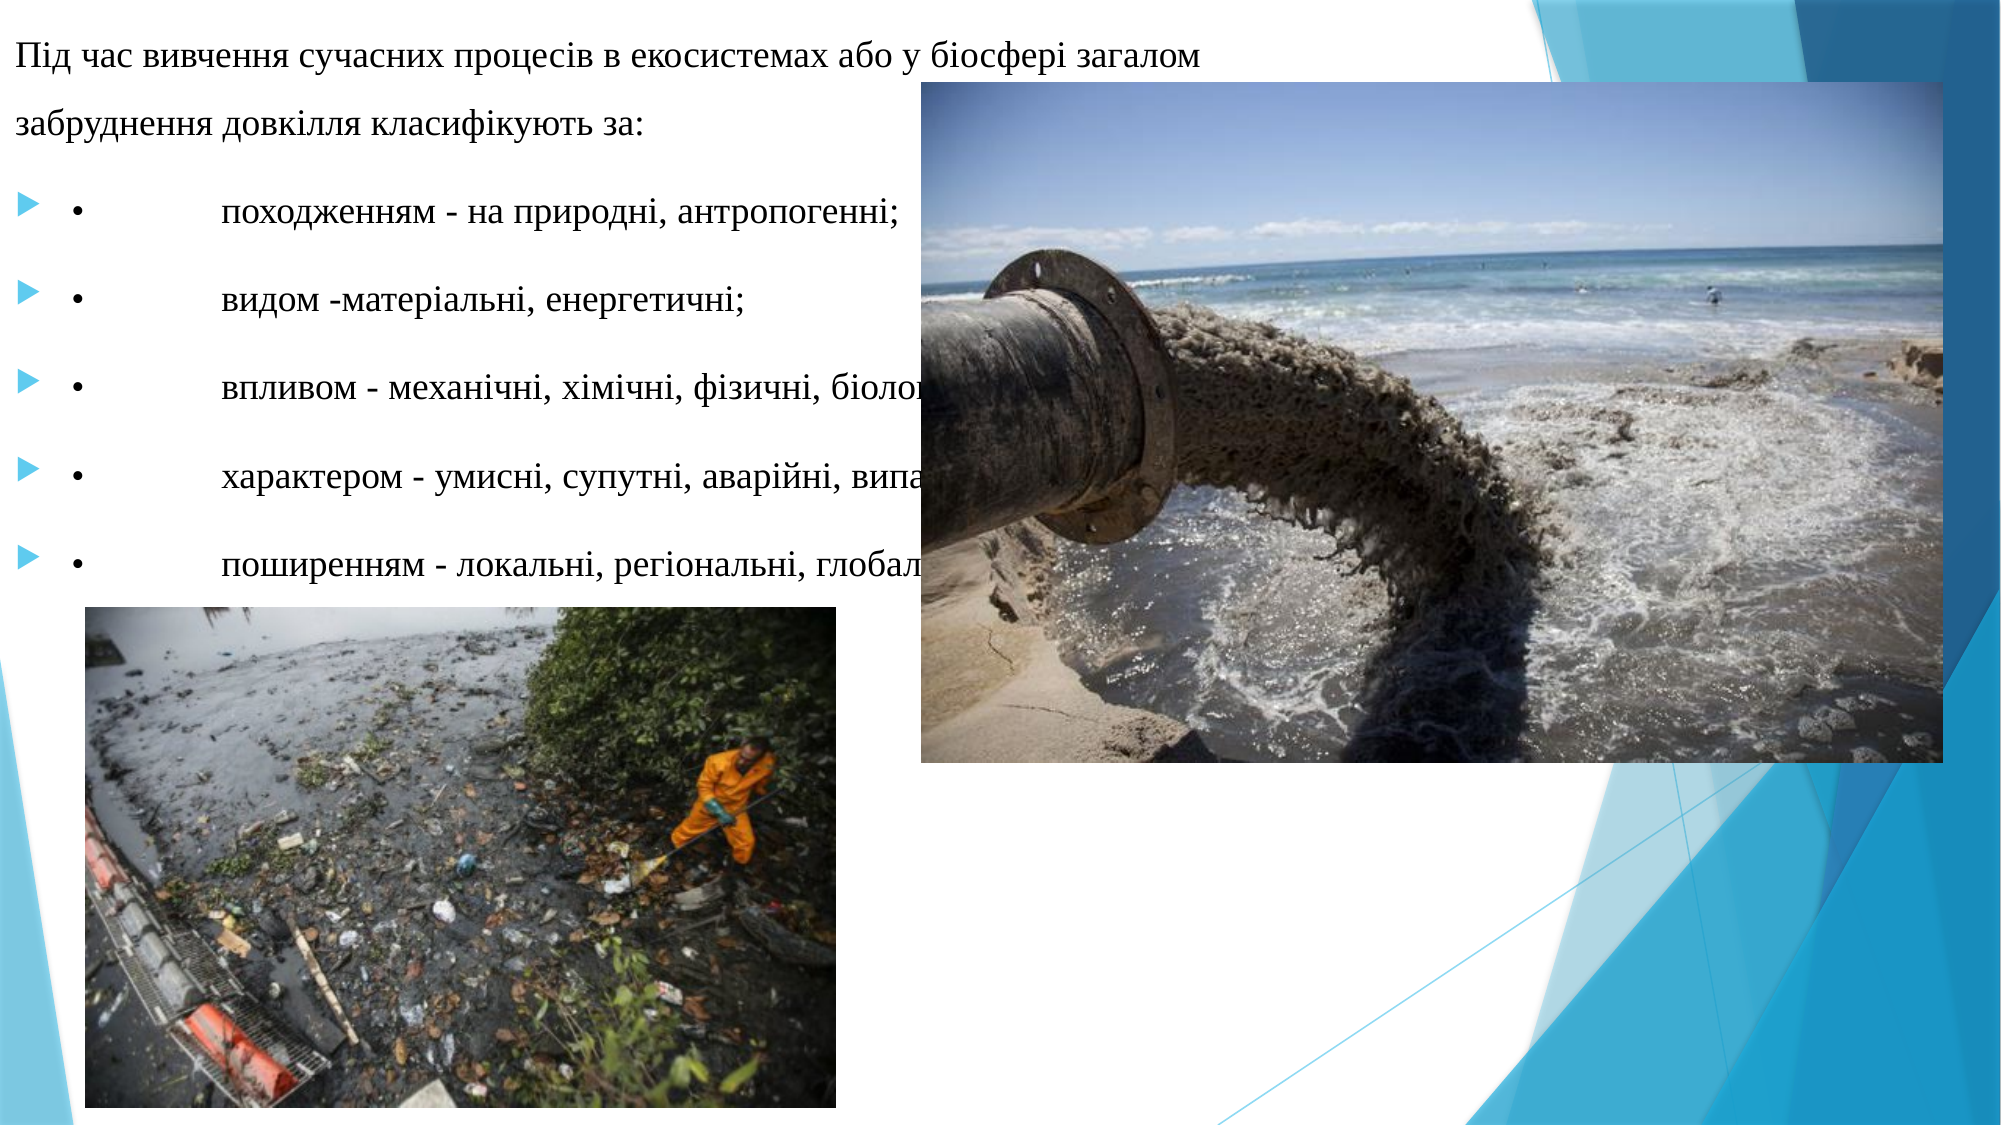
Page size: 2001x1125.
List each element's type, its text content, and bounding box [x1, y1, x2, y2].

list Під час вивчення сучасних процесів в екосистемах або у біосфері загалом забруднення довкілля класифікують за: • походженням - на природні, антропогенні; • видом -матеріальні, енергетичні; • впливом - механічні, хімічні, фізичні, біологічні; • характером - умисні, супутні, аварійні, випадкові; • поширенням - локальні, регіональні, глобальні. [0, 0, 1411, 637]
picture [85, 607, 837, 1109]
picture [921, 82, 1944, 763]
